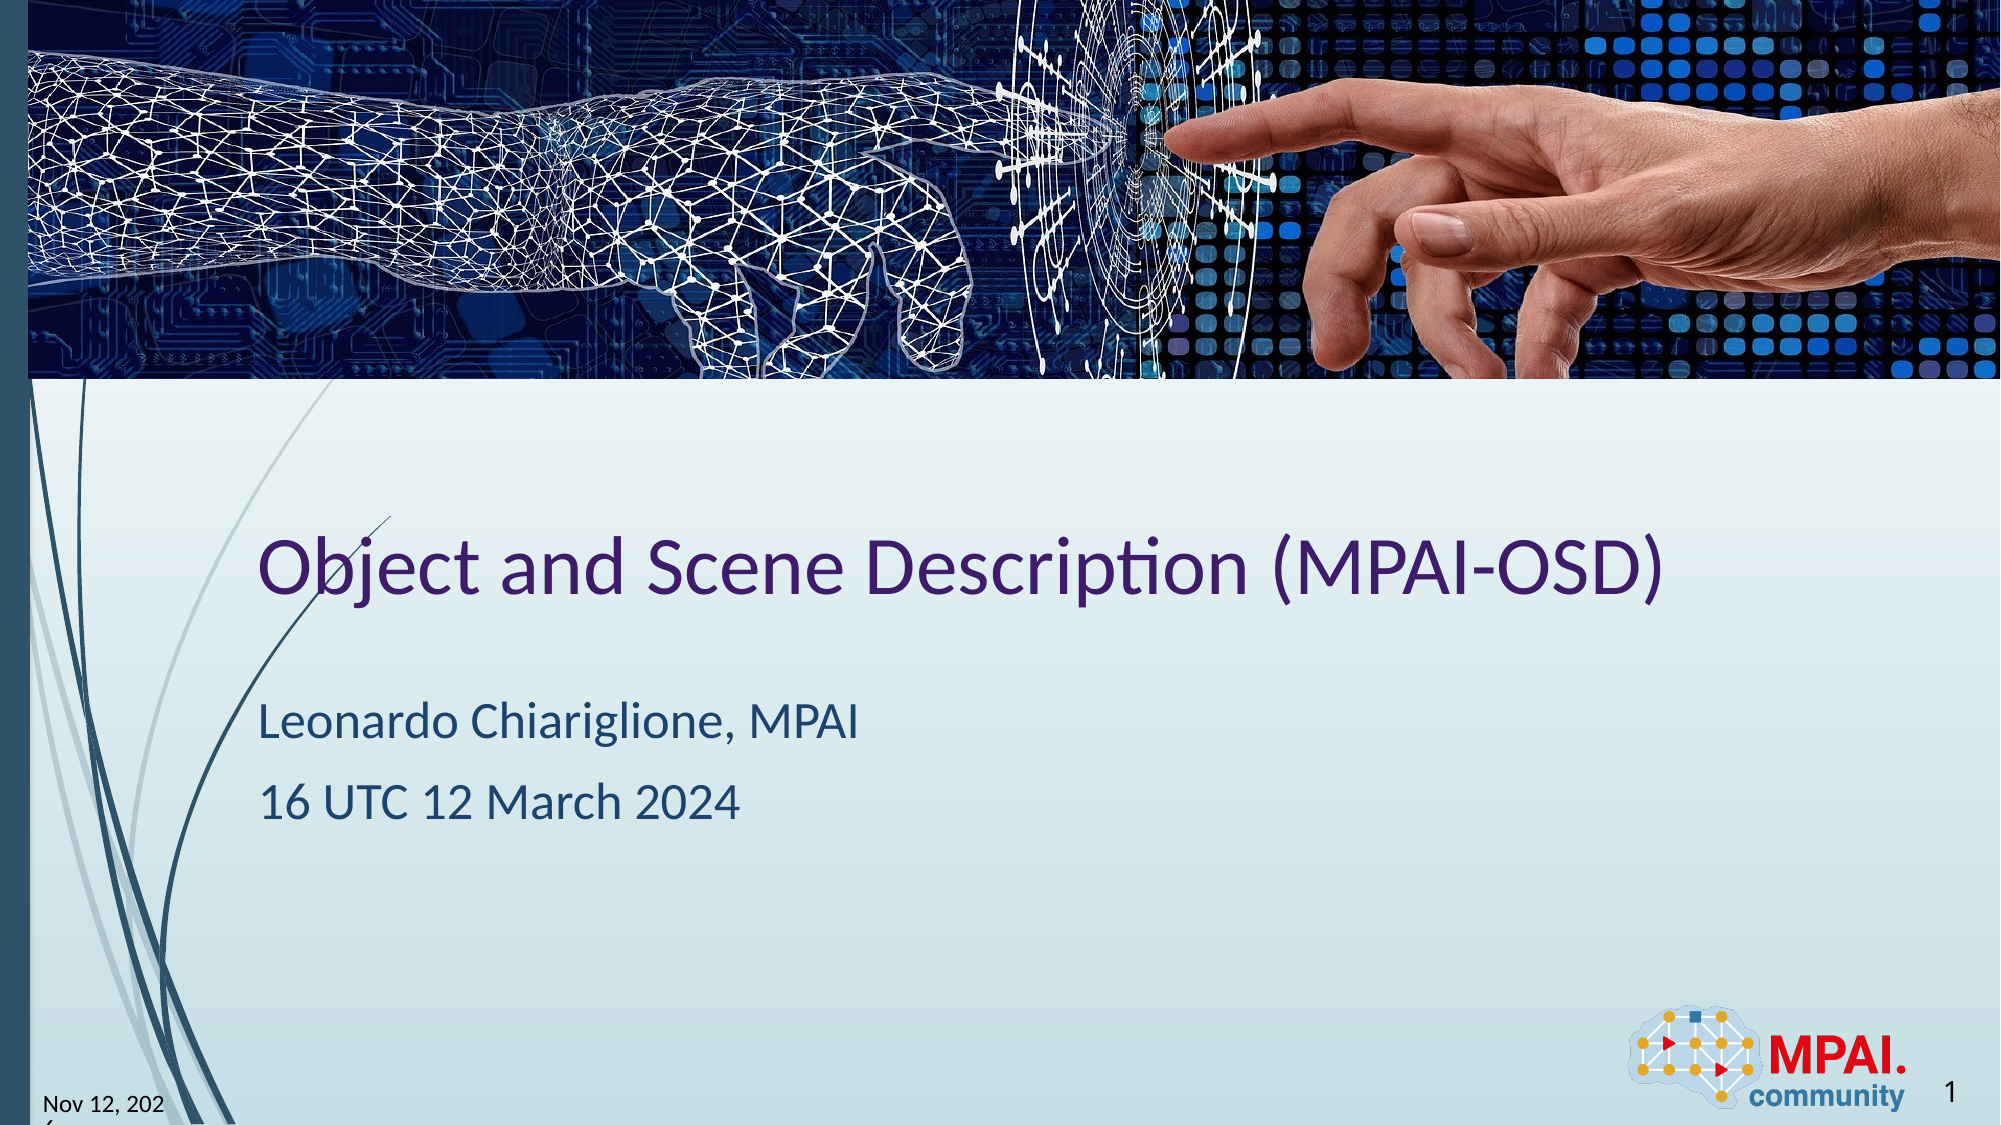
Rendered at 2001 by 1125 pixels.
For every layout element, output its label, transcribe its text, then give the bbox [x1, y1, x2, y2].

slide_number 24-Mar-12 [28, 1080, 192, 1125]
title Object and Scene Description (MPAI-OSD) [242, 377, 1888, 619]
list Leonardo Chiariglione, MPAI 16 UTC 12 March 2024 [242, 678, 1888, 839]
slide_number 1 [1928, 1072, 2000, 1081]
picture [1623, 999, 1909, 1120]
picture [28, 0, 2001, 379]
